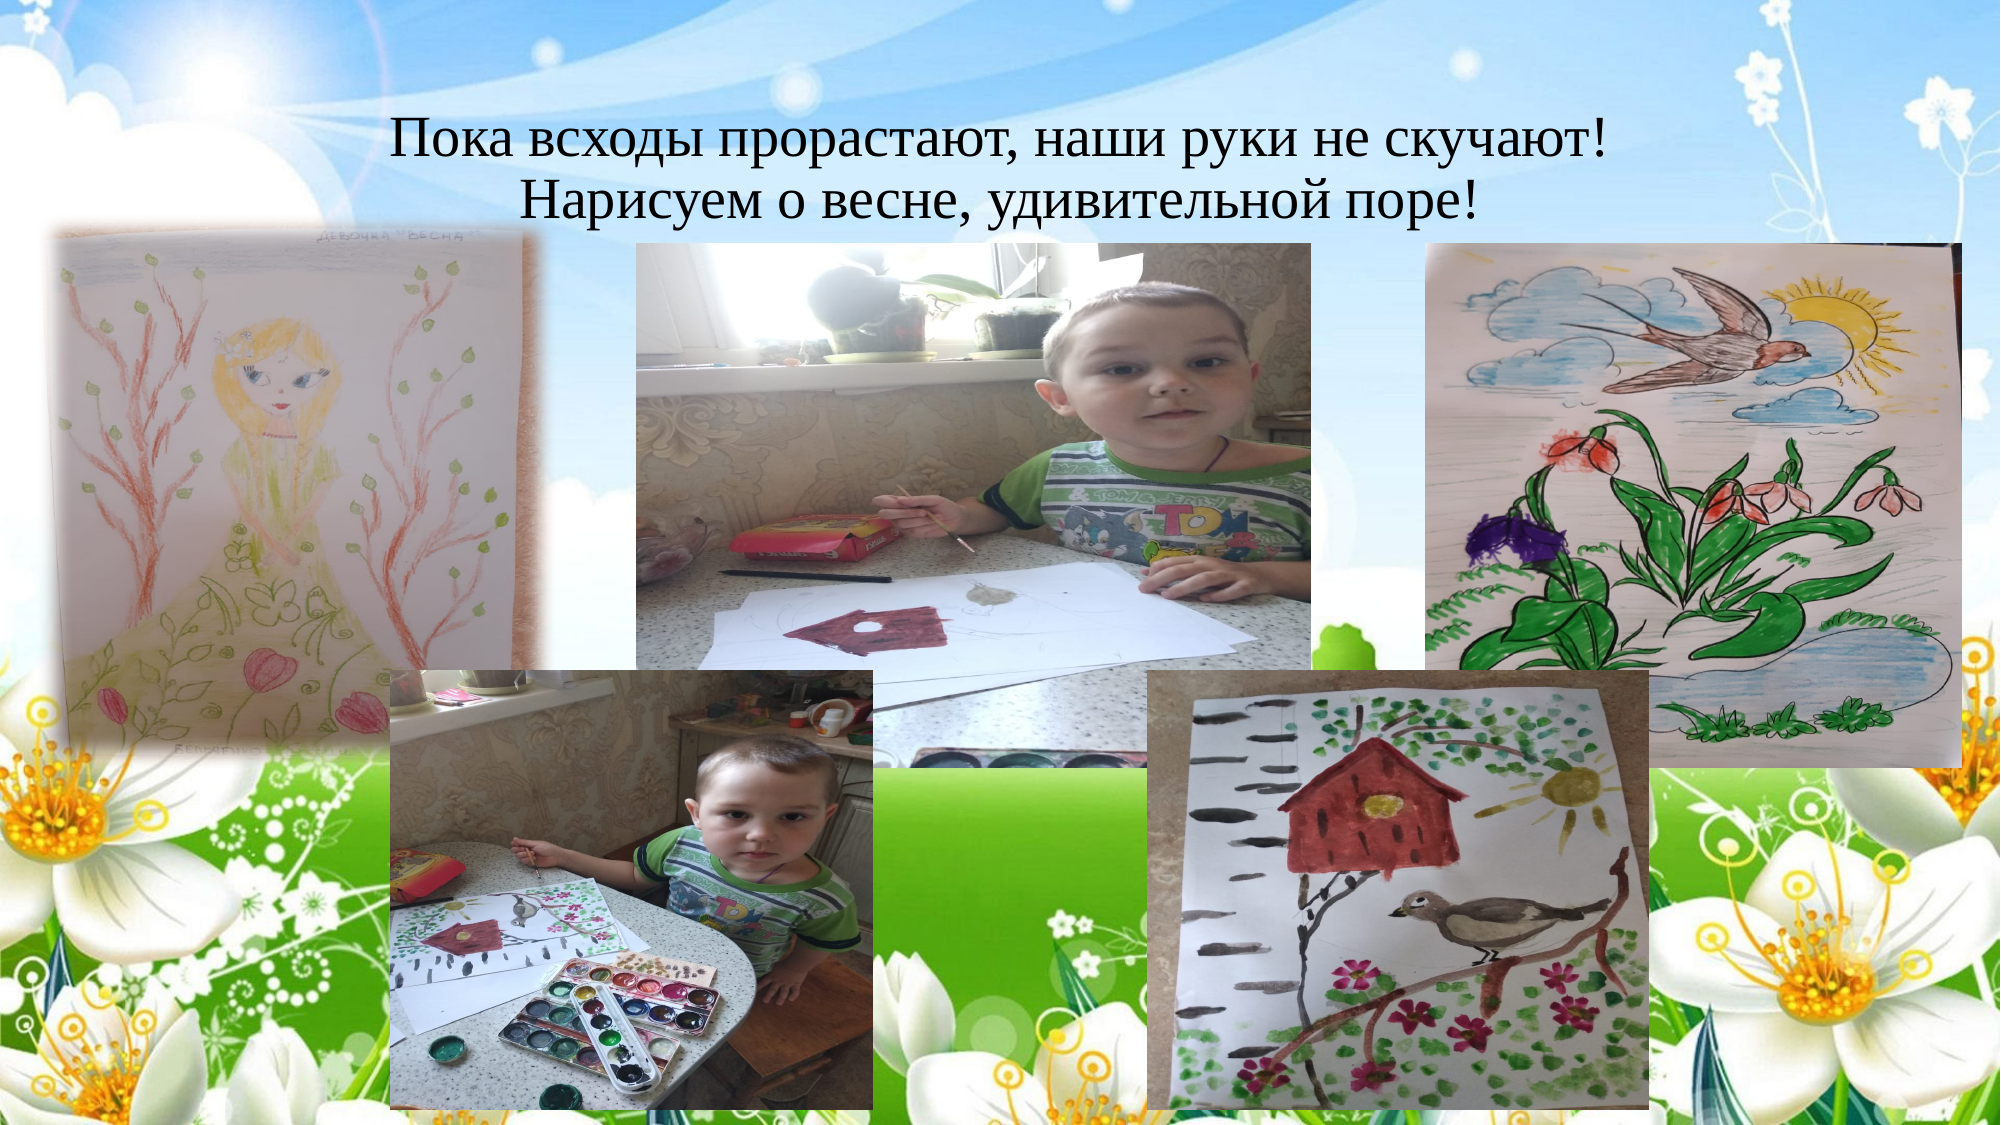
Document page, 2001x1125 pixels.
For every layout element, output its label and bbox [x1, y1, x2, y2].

list [0, 0, 2000, 1125]
picture [37, 213, 1963, 1110]
